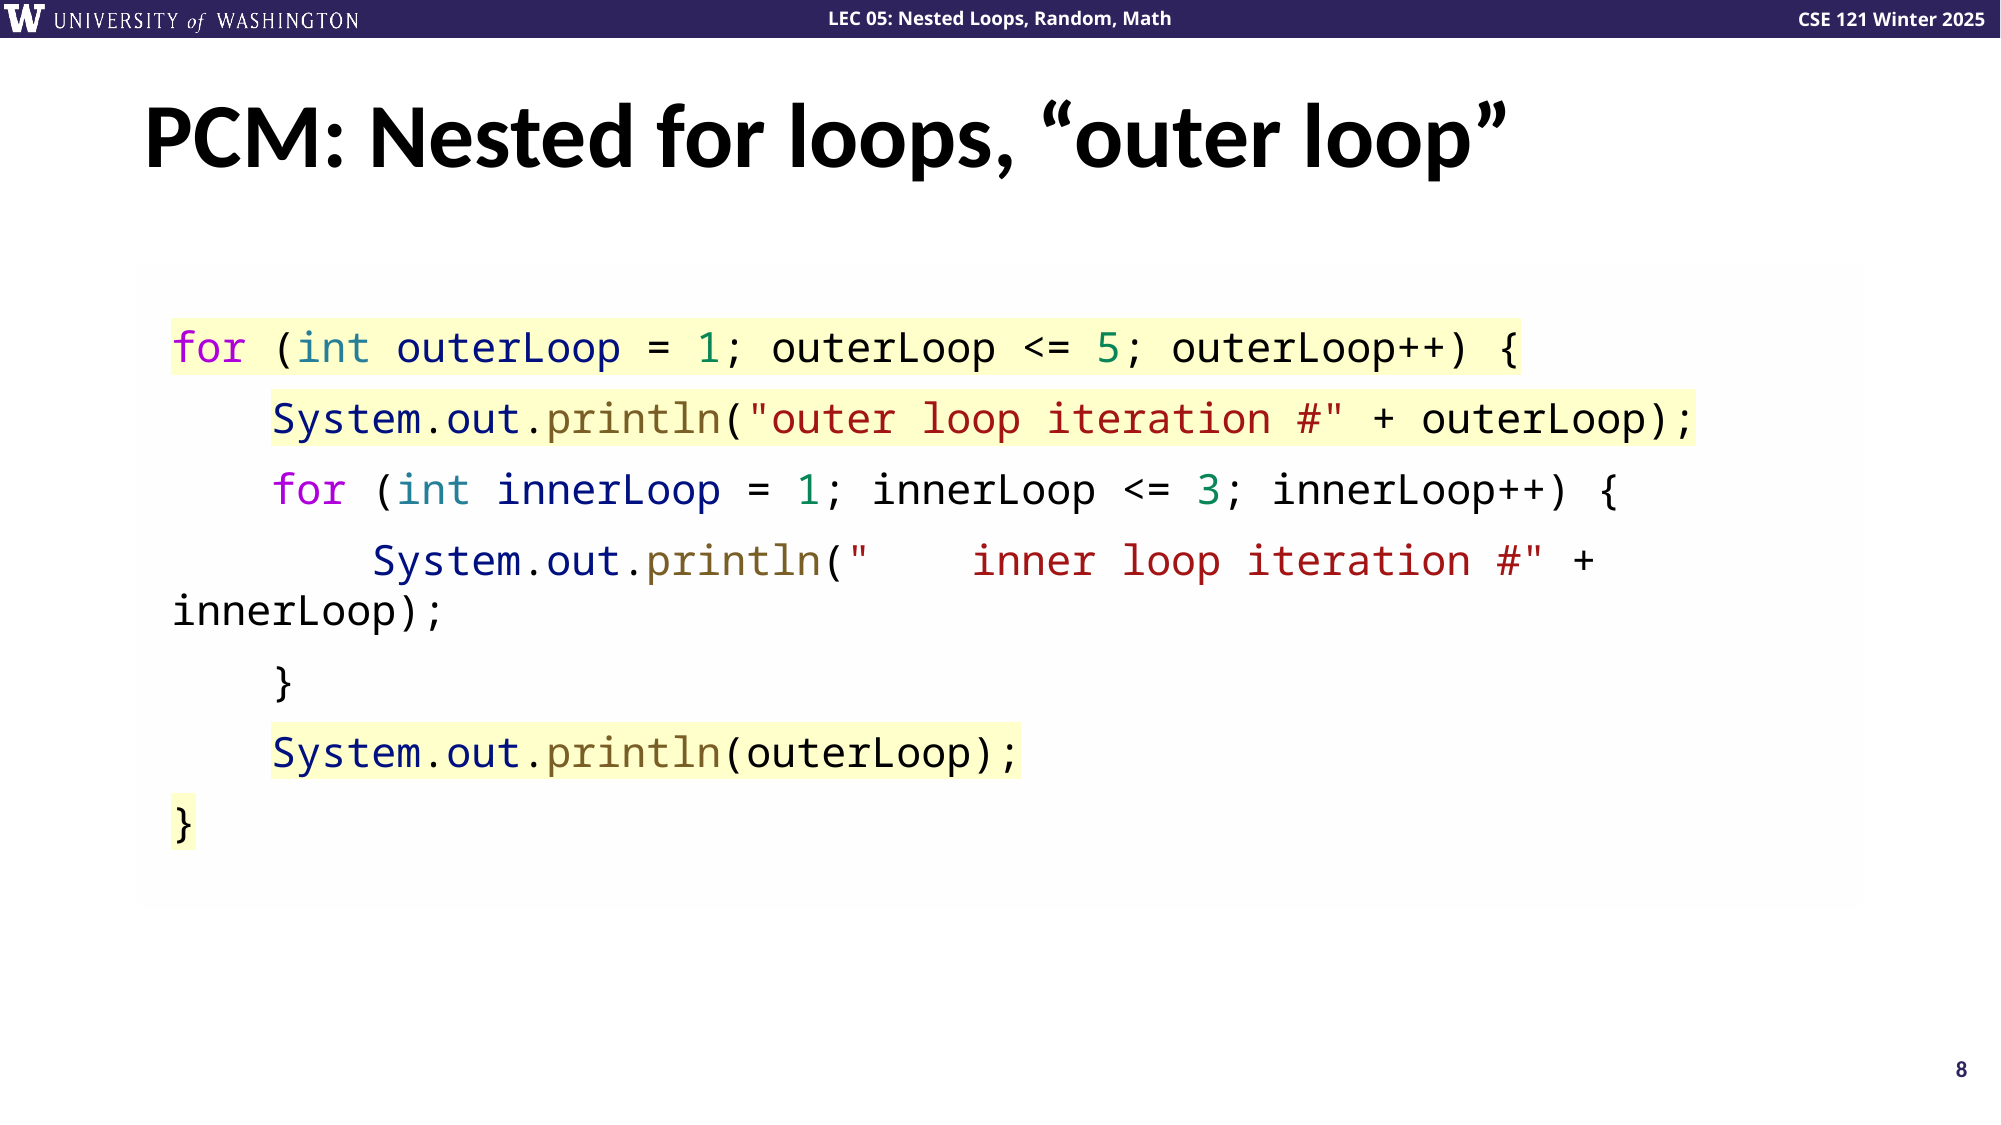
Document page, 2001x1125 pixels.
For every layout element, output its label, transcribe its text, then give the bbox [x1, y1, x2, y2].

list for (int outerLoop = 1; outerLoop <= 5; outerLoop++) { System.out.println("outer loop iteration #" + outerLoop); for (int innerLoop = 1; innerLoop <= 3; innerLoop++) { System.out.println(" inner loop iteration #" + innerLoop); } System.out.println(outerLoop); } [137, 264, 1863, 910]
picture [4, 4, 358, 33]
title PCM: Nested for loops, “outer loop” [137, 74, 1863, 200]
slide_number 8 [1934, 1047, 1975, 1090]
